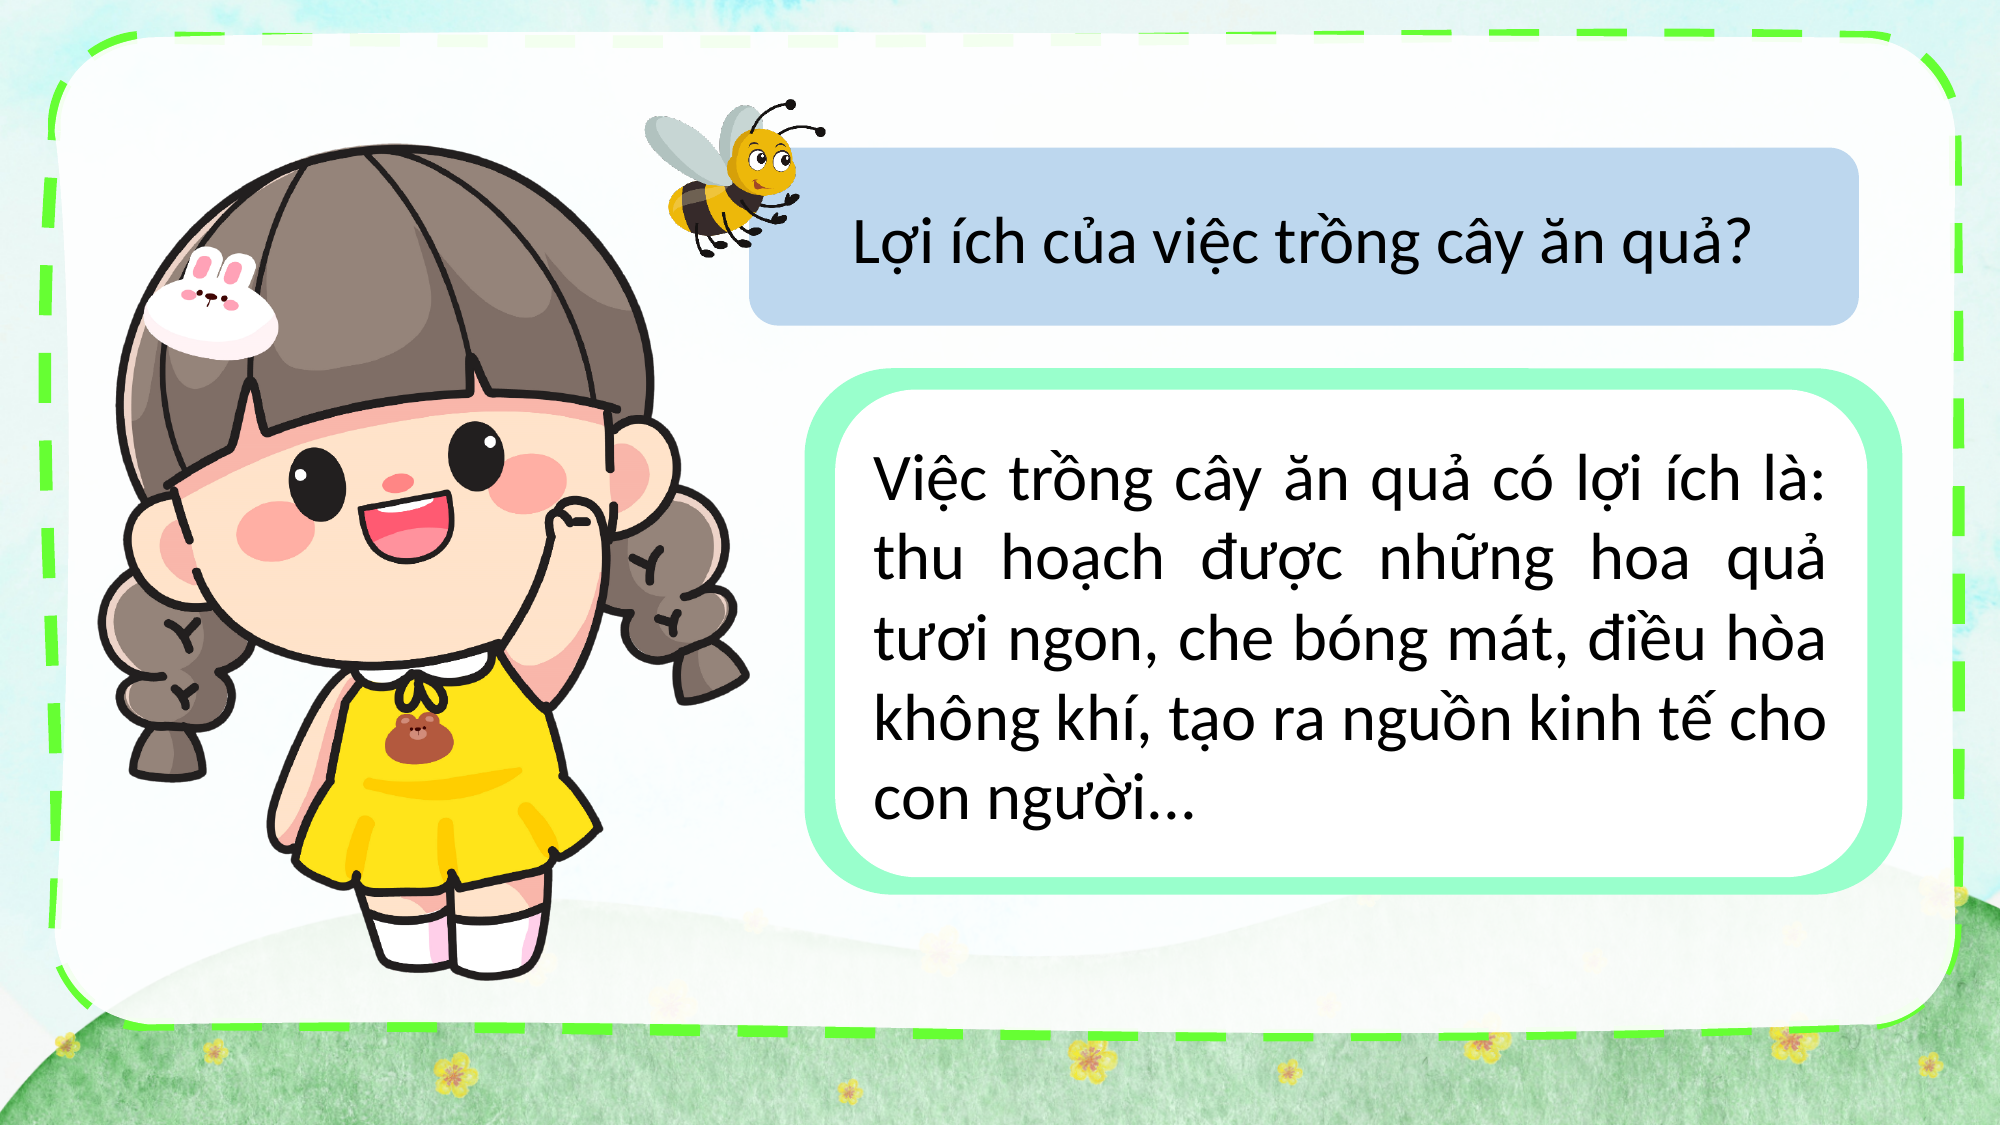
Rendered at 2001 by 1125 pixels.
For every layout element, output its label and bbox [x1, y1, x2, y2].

picture [0, 0, 2000, 1125]
text_box [641, 84, 1859, 326]
text_box [804, 368, 1903, 895]
